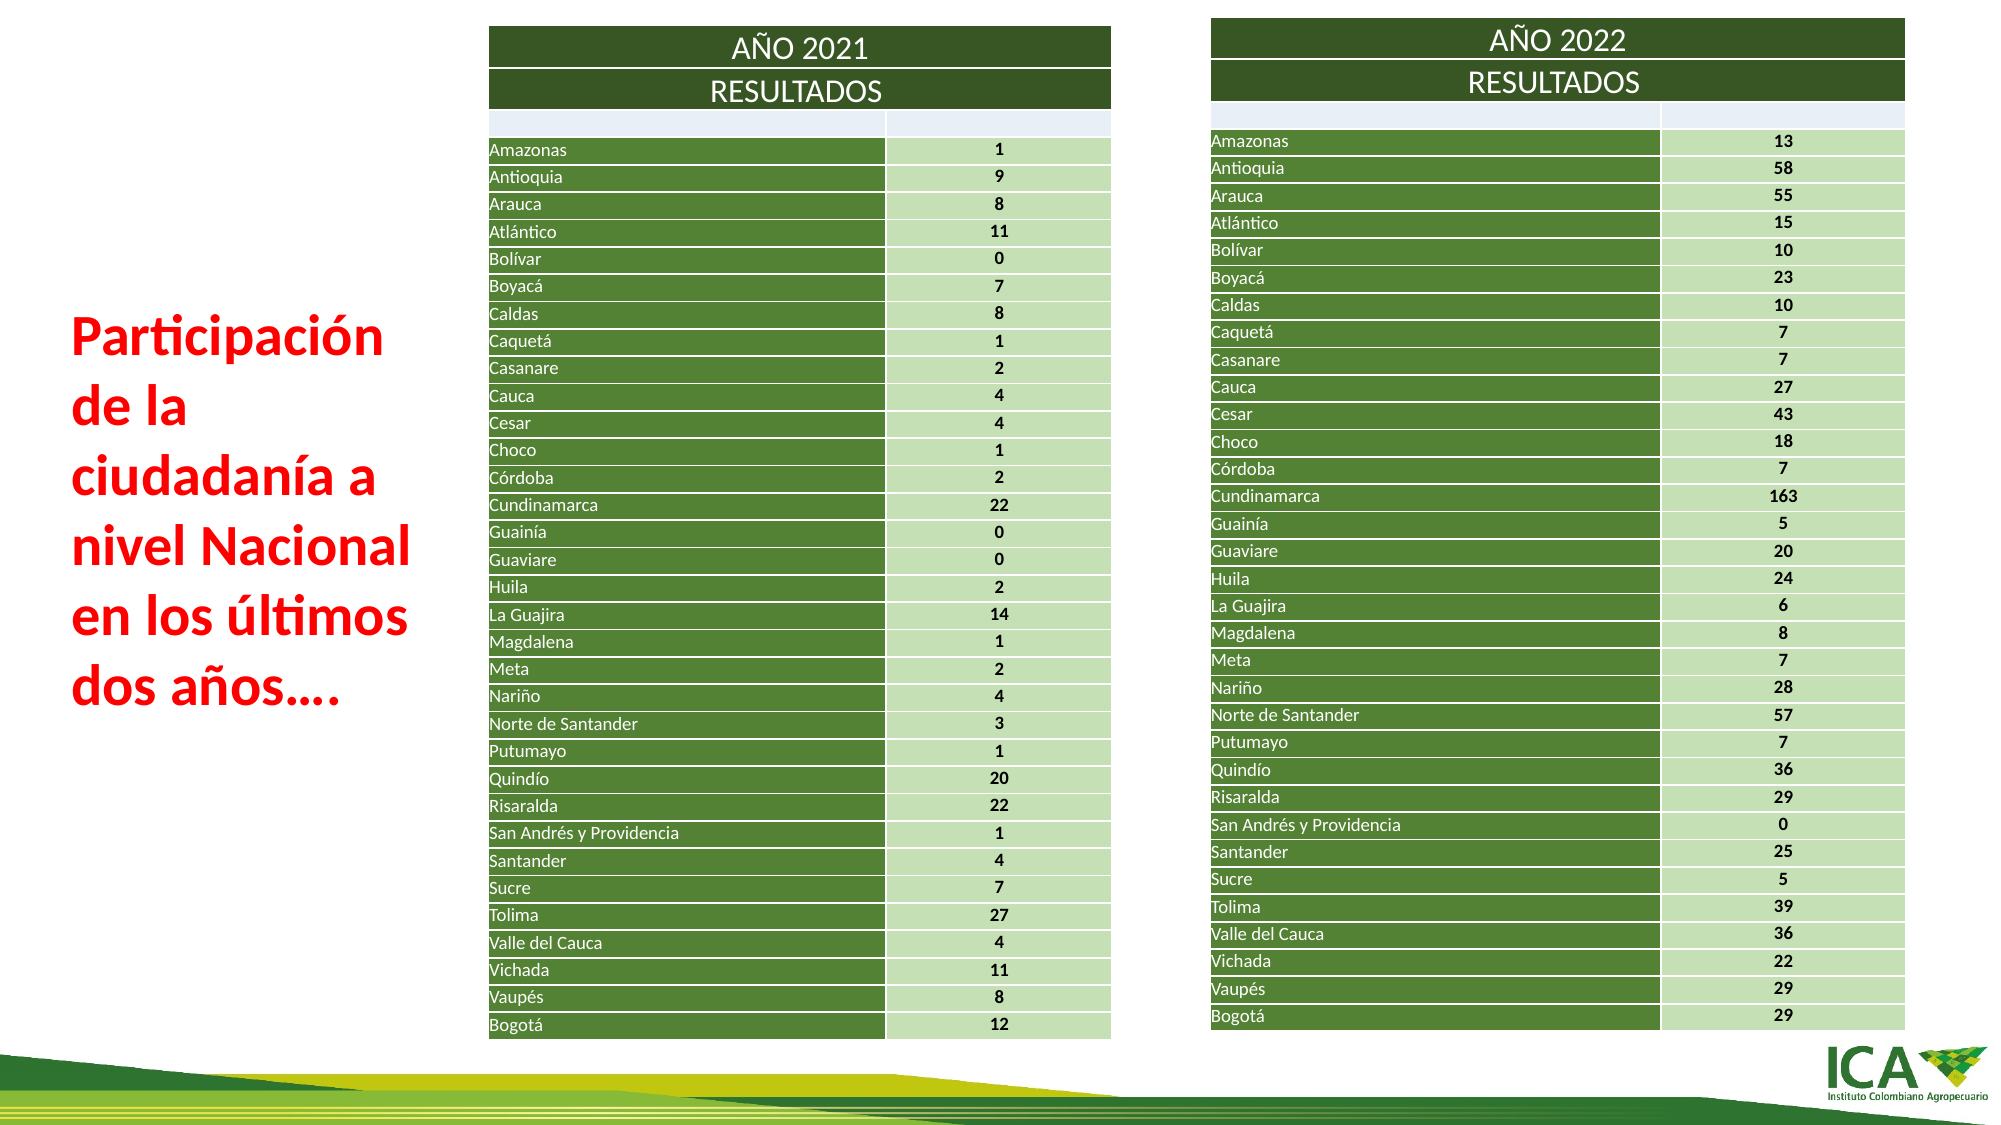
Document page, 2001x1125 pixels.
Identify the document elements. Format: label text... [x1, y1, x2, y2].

table_cell 0 [887, 548, 1111, 574]
table_cell Vichada [1211, 950, 1660, 975]
table_cell 43 [1662, 403, 1905, 429]
table_cell 39 [1662, 895, 1905, 921]
table_cell Amazonas [1211, 130, 1660, 155]
table_cell Norte de Santander [489, 712, 885, 738]
table_cell RESULTADOS [1211, 60, 1905, 101]
table_cell Bogotá [489, 1013, 885, 1039]
table_cell Caldas [489, 302, 885, 328]
table_cell Bolívar [1211, 239, 1660, 265]
table_cell Norte de Santander [1211, 704, 1660, 729]
table_cell 6 [1662, 594, 1905, 620]
table_cell La Guajira [489, 603, 885, 629]
table_cell Huila [489, 576, 885, 601]
table_cell 29 [1662, 1005, 1905, 1030]
table_cell 10 [1662, 239, 1905, 265]
table_cell 7 [887, 876, 1111, 902]
table_cell Amazonas [489, 138, 885, 164]
table_cell Bolívar [489, 248, 885, 273]
table_cell Caquetá [1211, 321, 1660, 347]
table_cell Arauca [1211, 184, 1660, 210]
table_cell 5 [1662, 512, 1905, 538]
table_cell Atlántico [489, 220, 885, 246]
table_cell Guainía [489, 521, 885, 547]
table_cell 20 [887, 767, 1111, 793]
table_cell Bogotá [1211, 1005, 1660, 1030]
table_cell 8 [887, 986, 1111, 1011]
table_cell Antioquia [1211, 157, 1660, 182]
table_cell Nariño [1211, 676, 1660, 702]
table_cell Choco [489, 439, 885, 465]
table_cell 23 [1662, 266, 1905, 292]
table_cell Magdalena [489, 630, 885, 656]
table_cell 1 [887, 439, 1111, 465]
table_cell San Andrés y Providencia [1211, 813, 1660, 839]
table_cell Cauca [489, 384, 885, 410]
table_cell Huila [1211, 567, 1660, 593]
table_cell Putumayo [1211, 731, 1660, 757]
table_cell Cesar [1211, 403, 1660, 429]
table_cell San Andrés y Providencia [489, 822, 885, 847]
table_cell Putumayo [489, 740, 885, 765]
table_cell Vaupés [1211, 977, 1660, 1003]
table_cell 163 [1662, 485, 1905, 511]
table_cell 11 [887, 220, 1111, 246]
table_cell 9 [887, 166, 1111, 191]
table_cell Quindío [1211, 758, 1660, 784]
table_cell 15 [1662, 212, 1905, 237]
table_cell 2 [887, 466, 1111, 492]
table_cell 25 [1662, 840, 1905, 866]
table_cell Guaviare [489, 548, 885, 574]
table_cell 8 [1662, 622, 1905, 647]
table_cell 7 [887, 275, 1111, 301]
table_cell 20 [1662, 540, 1905, 565]
table_cell 1 [887, 138, 1111, 164]
table_cell 36 [1662, 923, 1905, 948]
table_cell 2 [887, 357, 1111, 383]
table_cell Boyacá [489, 275, 885, 301]
table_cell 4 [887, 931, 1111, 957]
table_cell La Guajira [1211, 594, 1660, 620]
table_cell 2 [887, 658, 1111, 683]
table_cell 1 [887, 740, 1111, 765]
table_cell 18 [1662, 430, 1905, 456]
table_cell Meta [1211, 649, 1660, 675]
table_cell Córdoba [1211, 458, 1660, 483]
table_cell Meta [489, 658, 885, 683]
table_cell Boyacá [1211, 266, 1660, 292]
picture [0, 0, 2000, 1125]
table_cell 27 [887, 904, 1111, 929]
table_cell Santander [1211, 840, 1660, 866]
table_cell 11 [887, 959, 1111, 984]
table_cell Valle del Cauca [1211, 923, 1660, 948]
table_cell Antioquia [489, 166, 885, 191]
table_cell 1 [887, 630, 1111, 656]
table_cell 7 [1662, 649, 1905, 675]
table_cell 8 [887, 193, 1111, 219]
table_cell 14 [887, 603, 1111, 629]
table_cell 10 [1662, 294, 1905, 319]
text_box Participación de la ciudadanía a nivel Nacional en los últimos dos años…. [56, 290, 473, 725]
table_header AÑO 2021 [489, 26, 1111, 67]
table_cell 7 [1662, 321, 1905, 347]
table_cell 8 [887, 302, 1111, 328]
table_cell Risaralda [489, 794, 885, 820]
table_cell 22 [1662, 950, 1905, 975]
table_cell 7 [1662, 348, 1905, 374]
table_cell Atlántico [1211, 212, 1660, 237]
table_cell 29 [1662, 786, 1905, 811]
table_cell 1 [887, 330, 1111, 355]
table_cell Cundinamarca [1211, 485, 1660, 511]
table_cell Vichada [489, 959, 885, 984]
table_cell Magdalena [1211, 622, 1660, 647]
table_cell [887, 111, 1111, 136]
table_cell 4 [887, 384, 1111, 410]
table_cell 24 [1662, 567, 1905, 593]
table_cell 13 [1662, 130, 1905, 155]
table_header AÑO 2022 [1211, 18, 1905, 58]
table_cell 0 [887, 248, 1111, 273]
table_cell Nariño [489, 685, 885, 711]
table_cell 4 [887, 849, 1111, 875]
table_cell Valle del Cauca [489, 931, 885, 957]
table_cell Arauca [489, 193, 885, 219]
table_cell Choco [1211, 430, 1660, 456]
table_cell Santander [489, 849, 885, 875]
table_cell Córdoba [489, 466, 885, 492]
table_cell Caquetá [489, 330, 885, 355]
table_cell Cesar [489, 412, 885, 437]
table_cell 58 [1662, 157, 1905, 182]
table_cell 0 [1662, 813, 1905, 839]
table_cell Sucre [1211, 868, 1660, 893]
table_cell 5 [1662, 868, 1905, 893]
table_cell Casanare [489, 357, 885, 383]
table_cell 1 [887, 822, 1111, 847]
table_cell 2 [887, 576, 1111, 601]
table_cell Sucre [489, 876, 885, 902]
table_cell 36 [1662, 758, 1905, 784]
table_cell 29 [1662, 977, 1905, 1003]
table_cell 4 [887, 412, 1111, 437]
table_cell Risaralda [1211, 786, 1660, 811]
table_cell RESULTADOS [489, 69, 1111, 109]
table_cell [1662, 103, 1905, 128]
table_cell [489, 111, 885, 136]
table_cell 7 [1662, 458, 1905, 483]
table_cell 55 [1662, 184, 1905, 210]
table_cell 22 [887, 494, 1111, 519]
table_cell Tolima [1211, 895, 1660, 921]
table_cell Casanare [1211, 348, 1660, 374]
table_cell 27 [1662, 376, 1905, 401]
table_cell Caldas [1211, 294, 1660, 319]
table_cell 7 [1662, 731, 1905, 757]
table_cell 28 [1662, 676, 1905, 702]
table_cell 57 [1662, 704, 1905, 729]
table_cell Vaupés [489, 986, 885, 1011]
table_cell 4 [887, 685, 1111, 711]
table_cell 0 [887, 521, 1111, 547]
table_cell Tolima [489, 904, 885, 929]
table_cell 3 [887, 712, 1111, 738]
table_cell Quindío [489, 767, 885, 793]
table_cell Guaviare [1211, 540, 1660, 565]
table_cell 12 [887, 1013, 1111, 1039]
table_cell [1211, 103, 1660, 128]
table_cell Cauca [1211, 376, 1660, 401]
table_cell Cundinamarca [489, 494, 885, 519]
table_cell 22 [887, 794, 1111, 820]
table_cell Guainía [1211, 512, 1660, 538]
